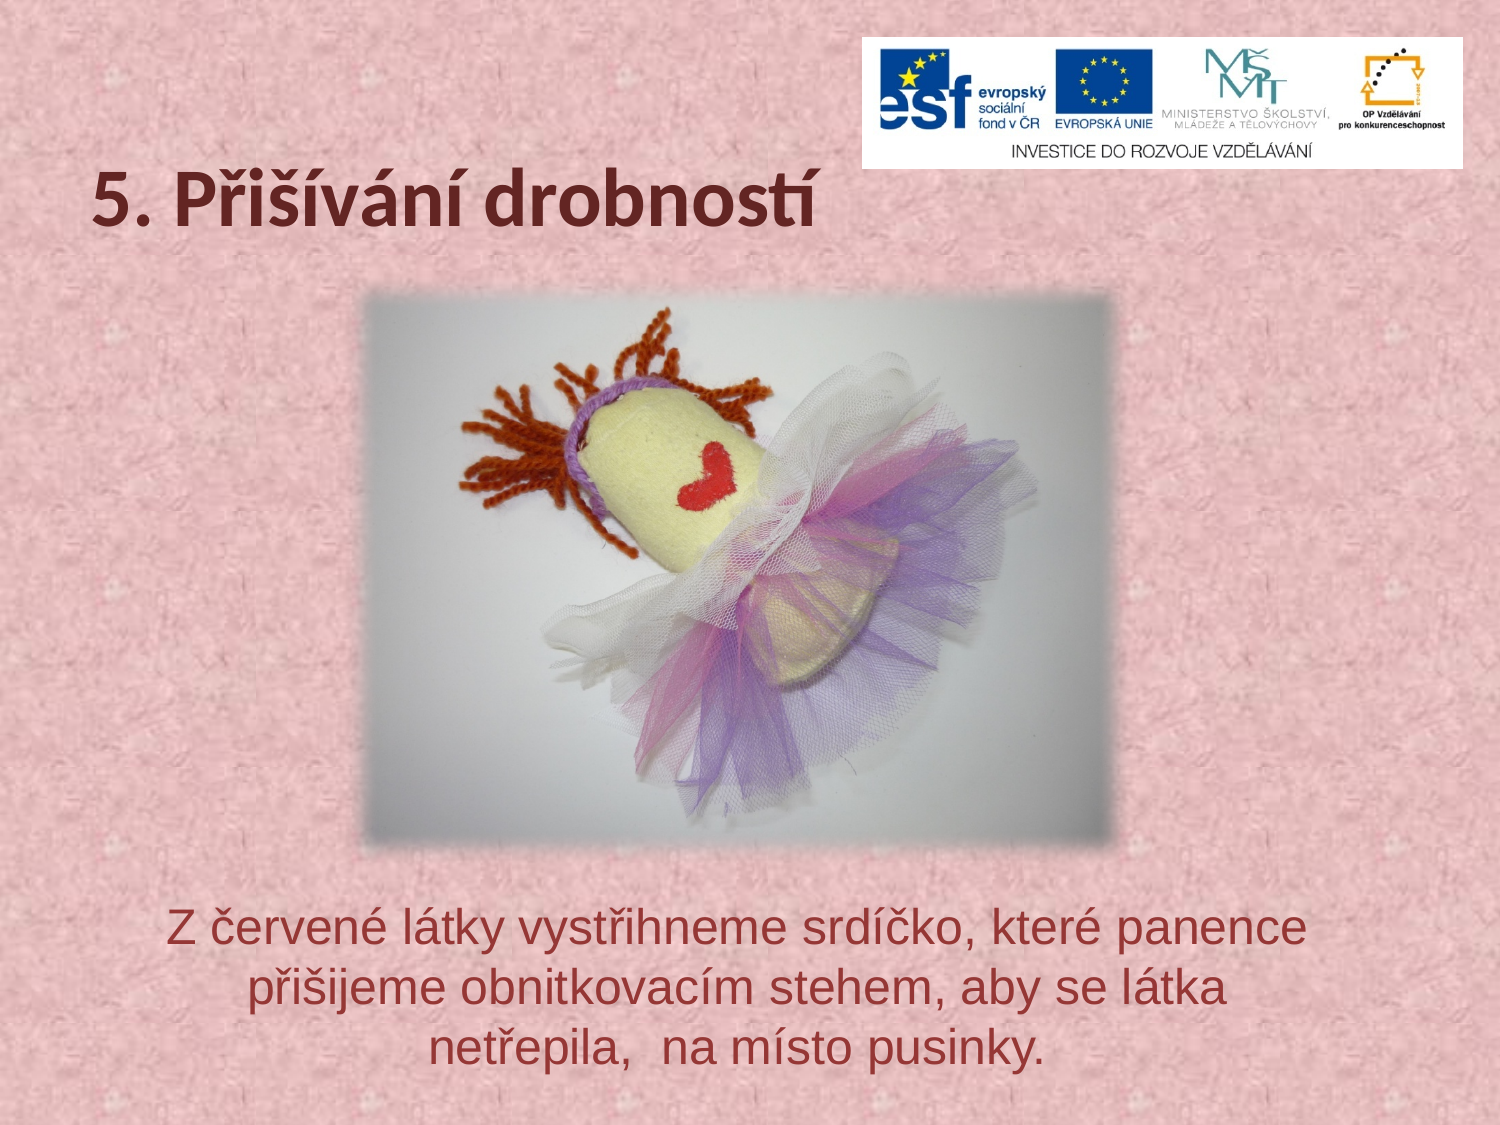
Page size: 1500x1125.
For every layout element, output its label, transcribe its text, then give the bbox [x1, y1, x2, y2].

text_box Z červené látky vystřihneme srdíčko, které panence přišijeme obnitkovacím stehem, aby se látka netřepila, na místo pusinky. [125, 887, 1350, 1083]
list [343, 274, 1132, 866]
title 5. Přišívání drobností [75, 125, 1225, 263]
picture [0, 0, 1500, 1125]
